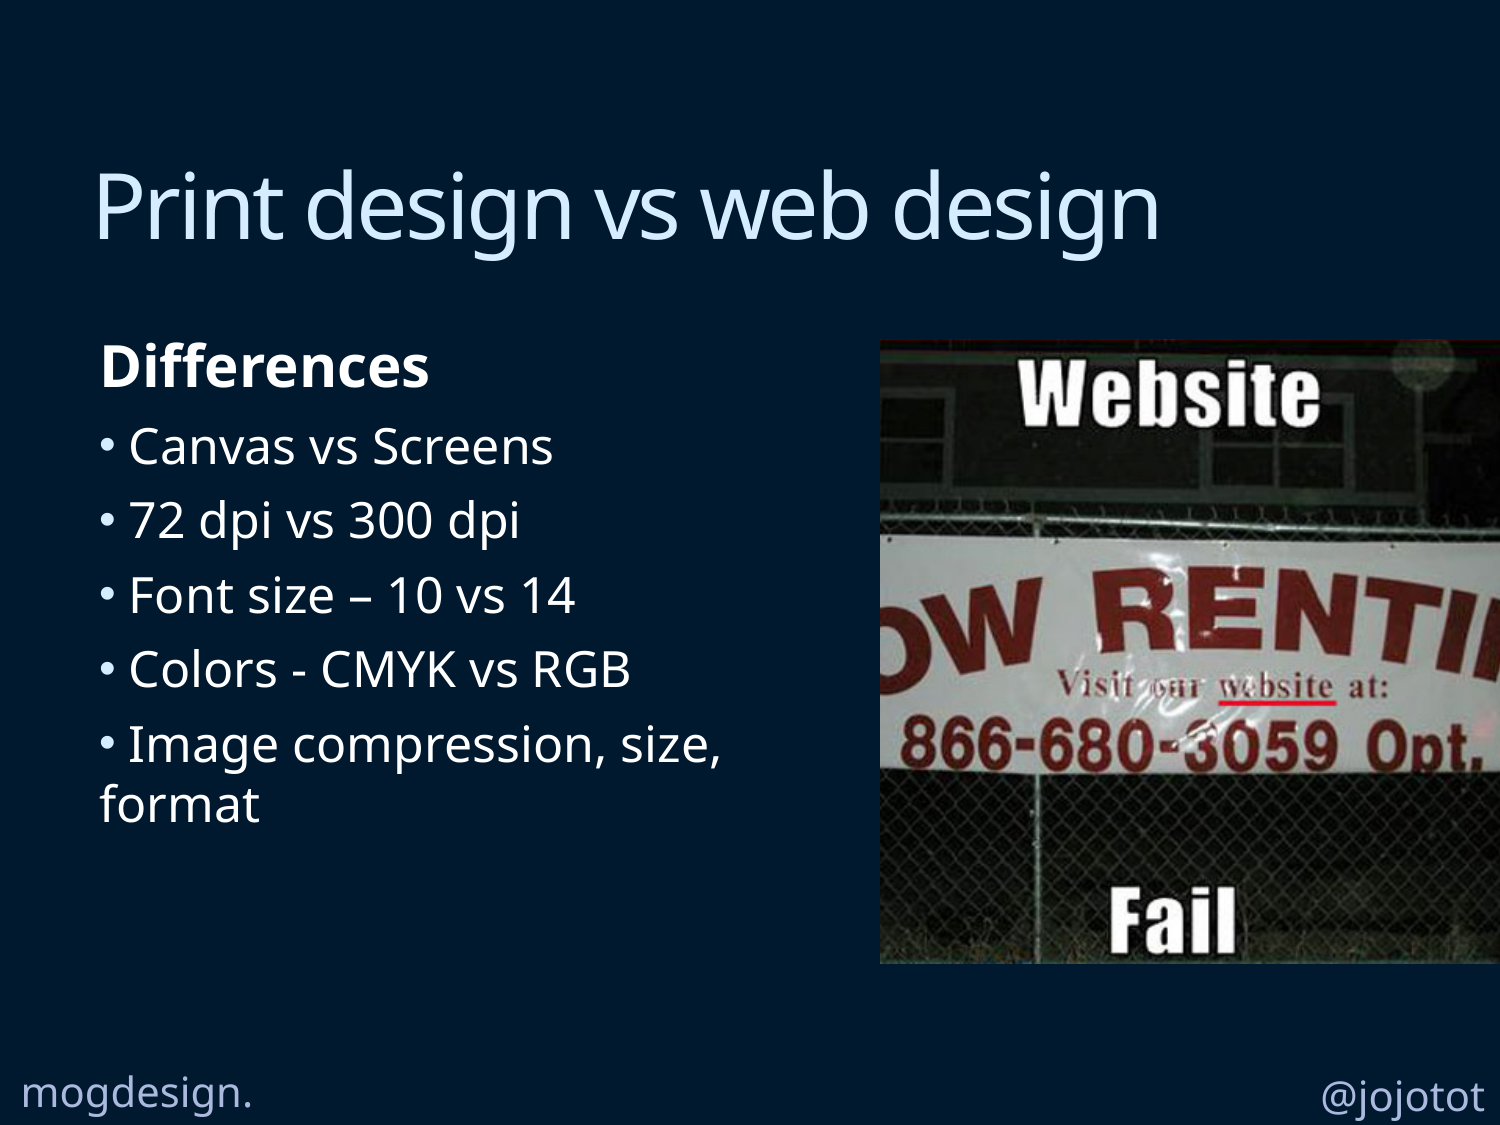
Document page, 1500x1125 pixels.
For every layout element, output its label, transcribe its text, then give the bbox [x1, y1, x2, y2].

text_box @jojototh [1299, 1062, 1500, 1125]
text_box mogdesign.eu [5, 1058, 290, 1125]
list Differences Canvas vs Screens 72 dpi vs 300 dpi Font size – 10 vs 14 Colors - CMYK vs RGB Image compression, size, format [76, 322, 869, 965]
title Print design vs web design [76, 137, 1415, 265]
picture [880, 338, 1500, 965]
